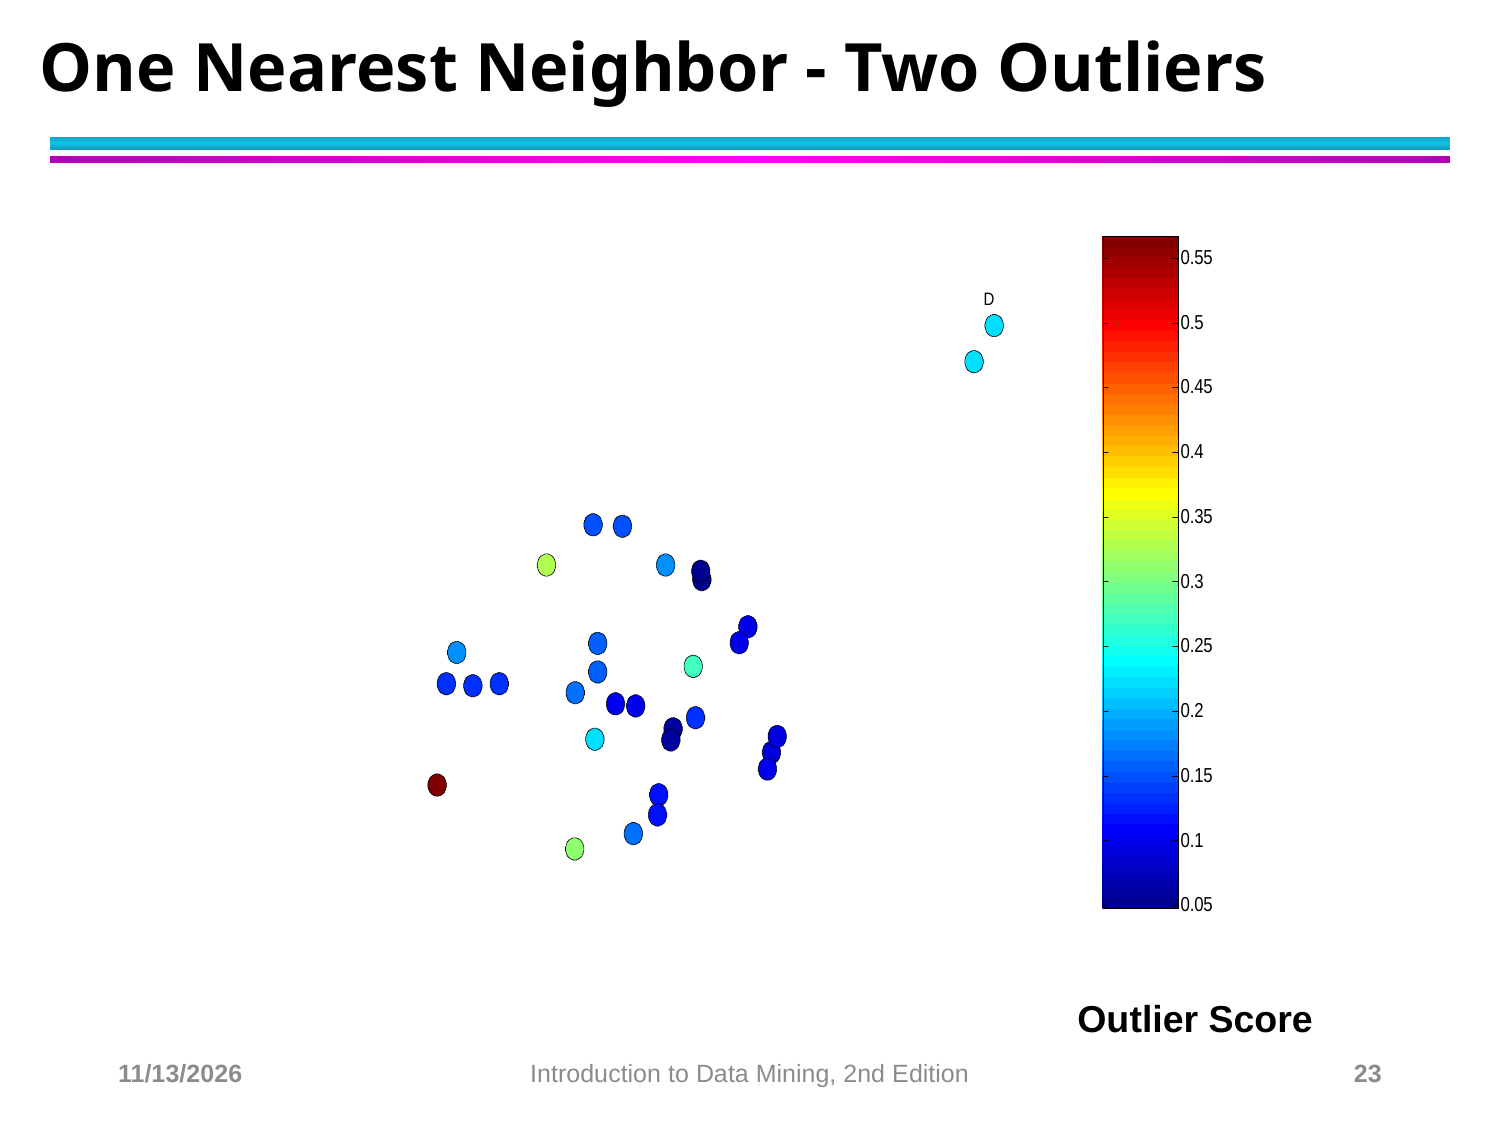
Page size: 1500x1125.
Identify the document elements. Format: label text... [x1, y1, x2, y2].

slide_number 23 [1059, 1042, 1397, 1103]
picture [149, 174, 1319, 1000]
title One Nearest Neighbor - Two Outliers [24, 24, 1450, 113]
footer Introduction to Data Mining, 2nd Edition [496, 1042, 1004, 1103]
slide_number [103, 1042, 441, 1103]
text_box Outlier Score [1062, 987, 1363, 1042]
